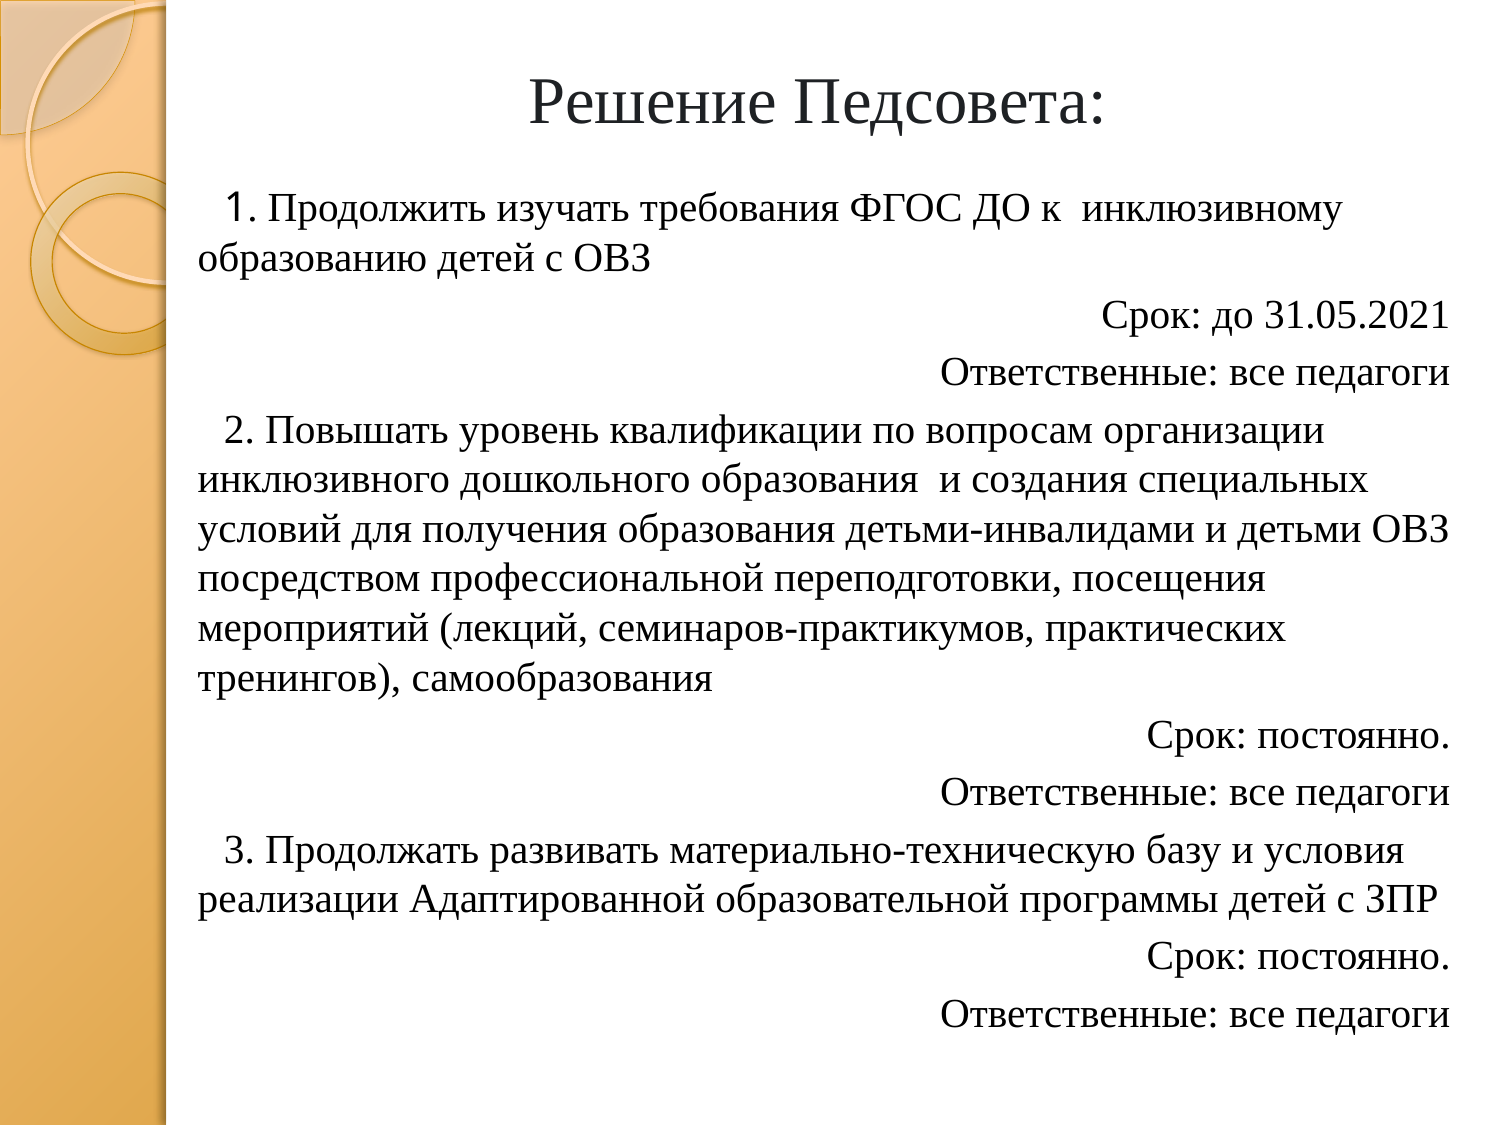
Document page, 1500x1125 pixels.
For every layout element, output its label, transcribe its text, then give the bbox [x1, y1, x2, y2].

list 1. Продолжить изучать требования ФГОС ДО к инклюзивному образованию детей с ОВЗ Срок: до 31.05.2021 Ответственные: все педагоги 2. Повышать уровень квалификации по вопросам организации инклюзивного дошкольного образования и создания специальных условий для получения образования детьми-инвалидами и детьми ОВЗ посредством профессиональной переподготовки, посещения мероприятий (лекций, семинаров-практикумов, практических тренингов), самообразования Срок: постоянно. Ответственные: все педагоги 3. Продолжать развивать материально-техническую базу и условия реализации Адаптированной образовательной программы детей с ЗПР Срок: постоянно. Ответственные: все педагоги [183, 172, 1466, 1083]
title Решение Педсовета: [171, 45, 1466, 149]
